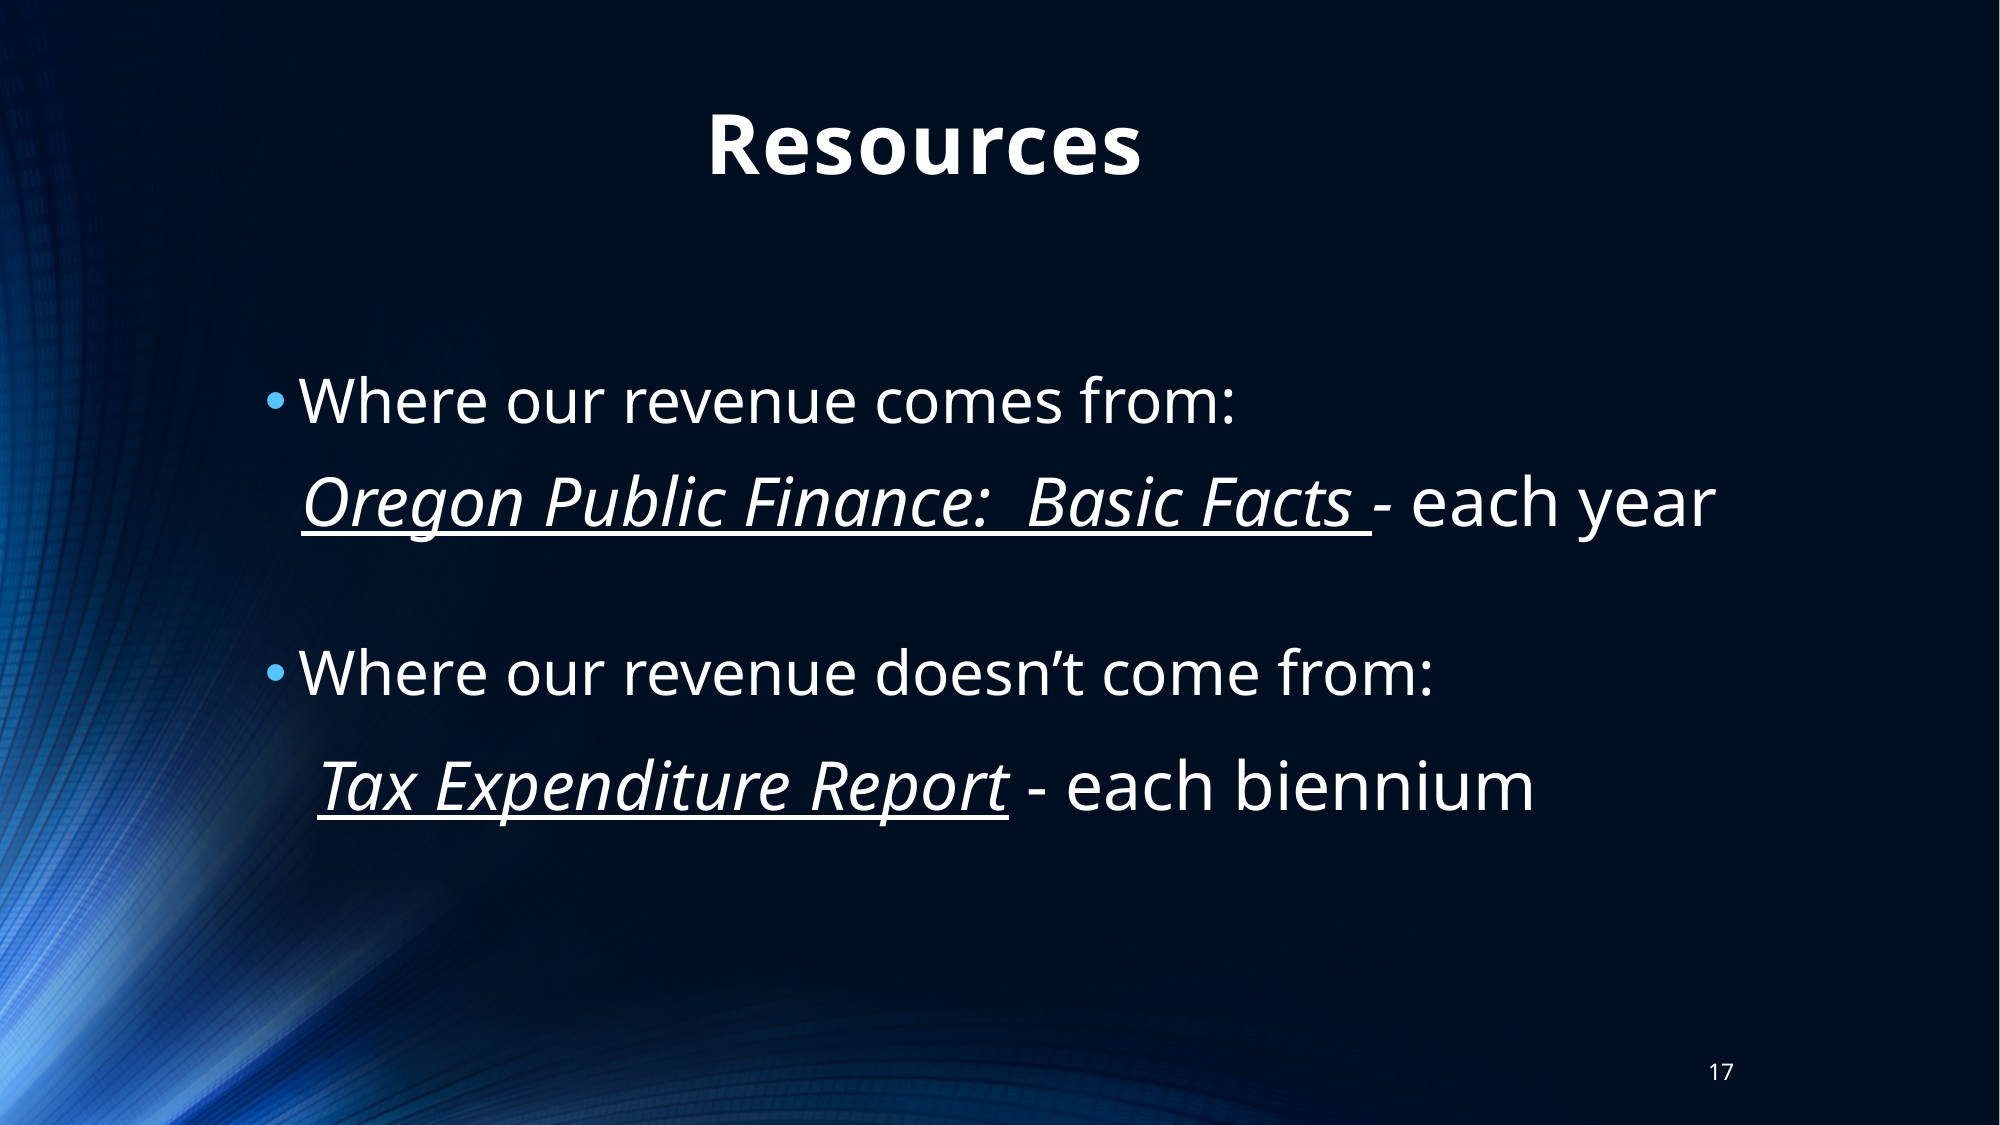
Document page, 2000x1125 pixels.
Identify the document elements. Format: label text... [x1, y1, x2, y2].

picture [0, 0, 2000, 1125]
title Resources [249, 3, 1600, 200]
slide_number 16 [1612, 1050, 1750, 1096]
list Where our revenue comes from: Oregon Public Finance: Basic Facts - each year Where our revenue doesn’t come from: Tax Expenditure Report - each biennium [249, 362, 1749, 888]
